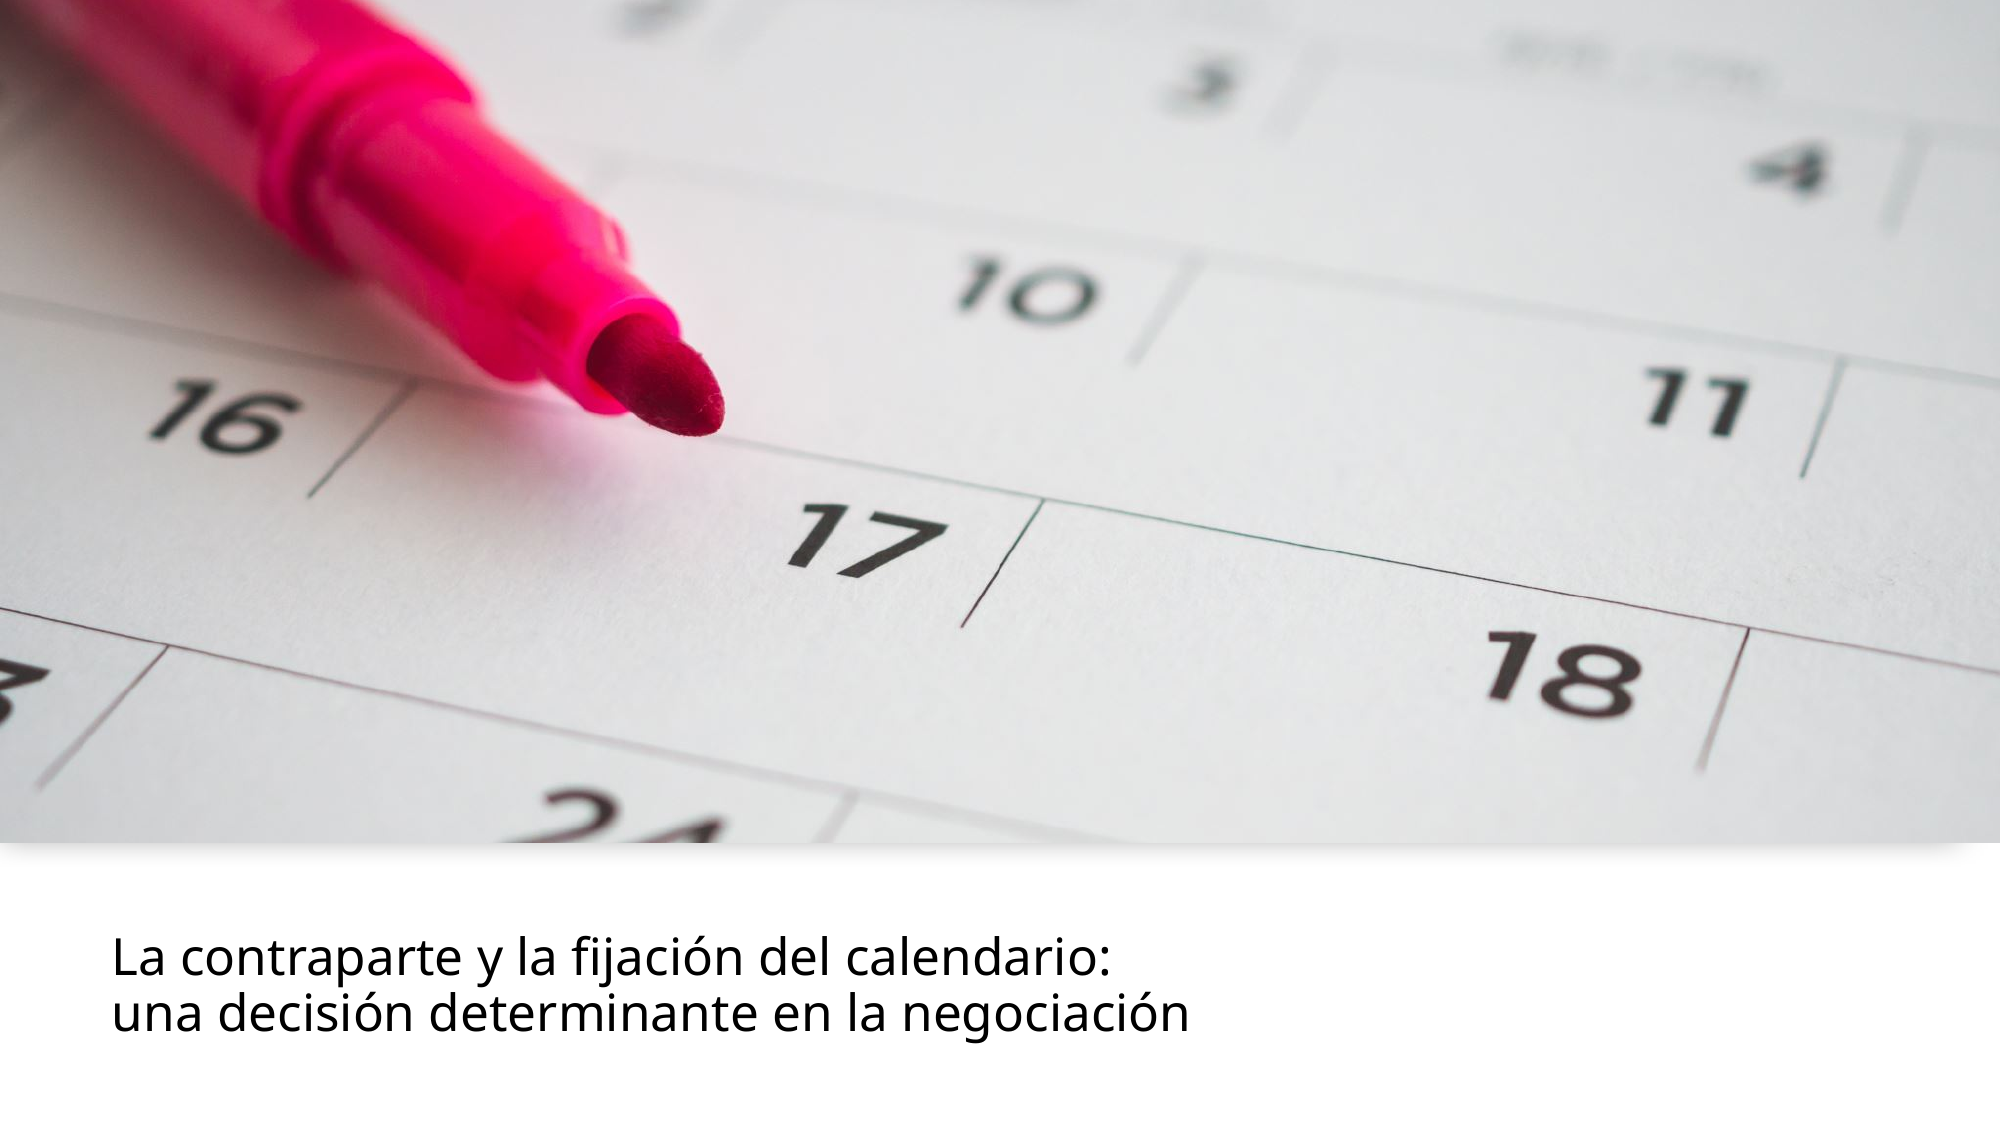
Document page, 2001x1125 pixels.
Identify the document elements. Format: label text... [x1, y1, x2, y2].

title La contraparte y la fijación del calendario: una decisión determinante en la negociación [96, 903, 1248, 1071]
text_box [0, 843, 2000, 1125]
picture [0, 0, 2000, 843]
